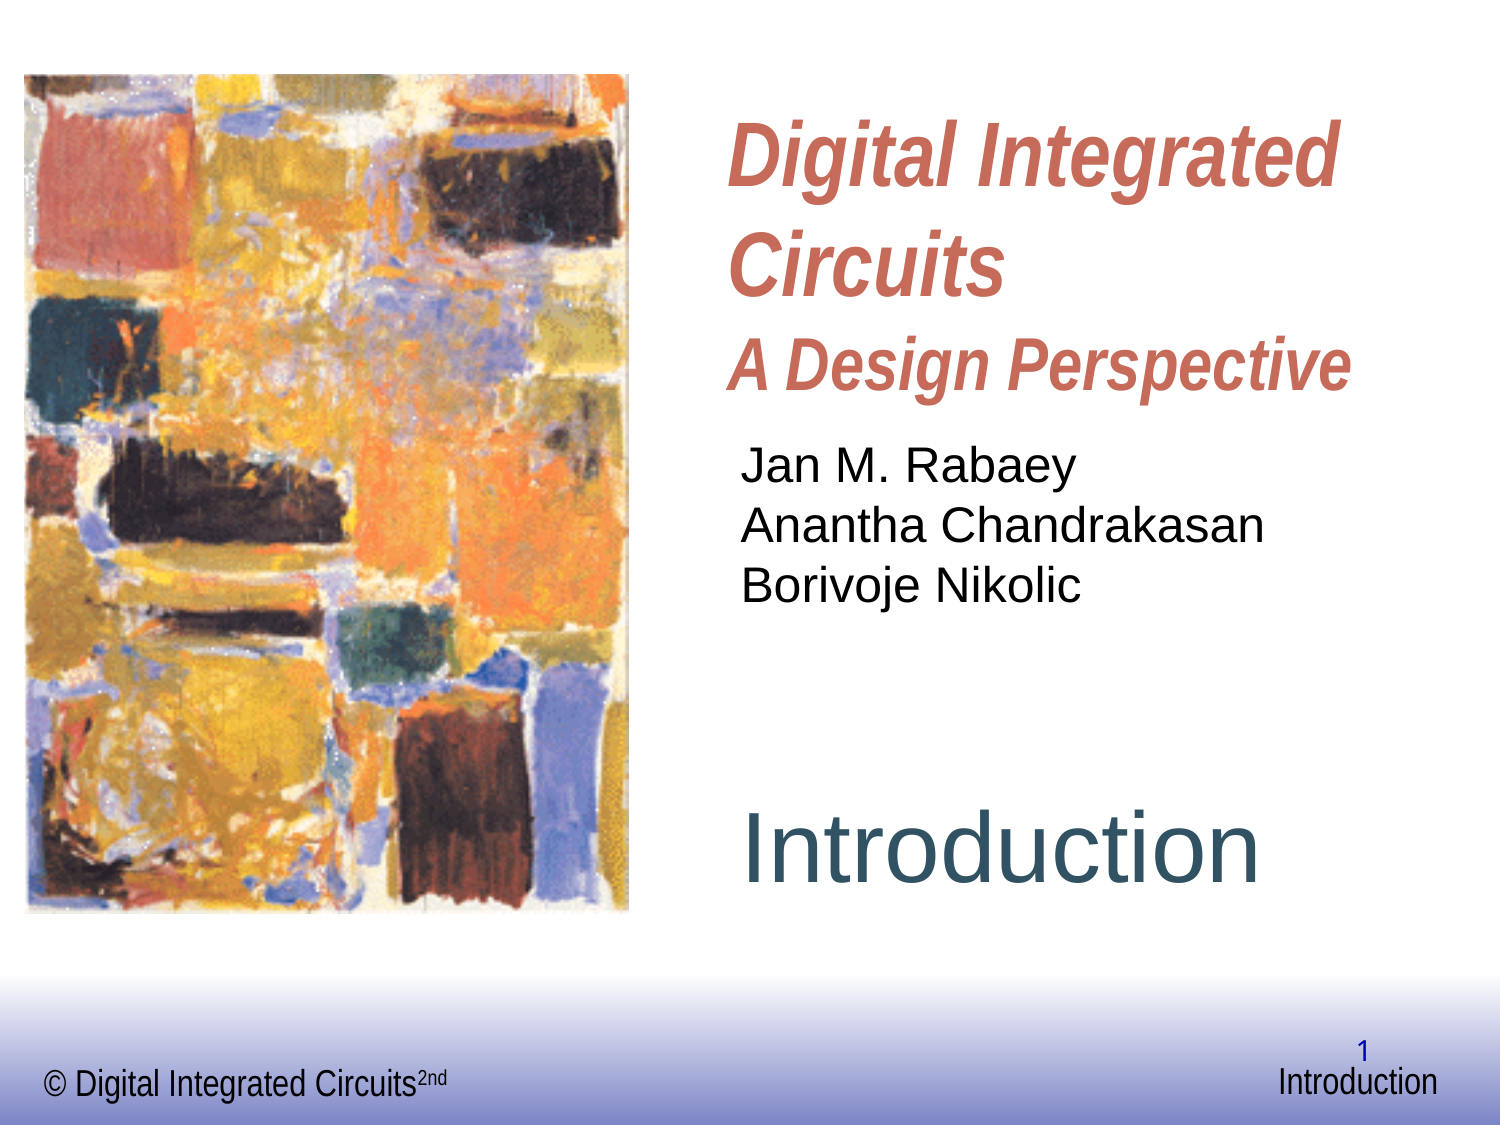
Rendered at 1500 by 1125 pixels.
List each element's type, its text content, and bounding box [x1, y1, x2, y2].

picture [24, 74, 629, 915]
text_box Jan M. Rabaey Anantha Chandrakasan Borivoje Nikolic [725, 424, 1281, 620]
text_box Introduction [726, 774, 1278, 910]
slide_number 1 [1074, 1024, 1388, 1101]
title Digital Integrated Circuits A Design Perspective [711, 224, 1500, 413]
